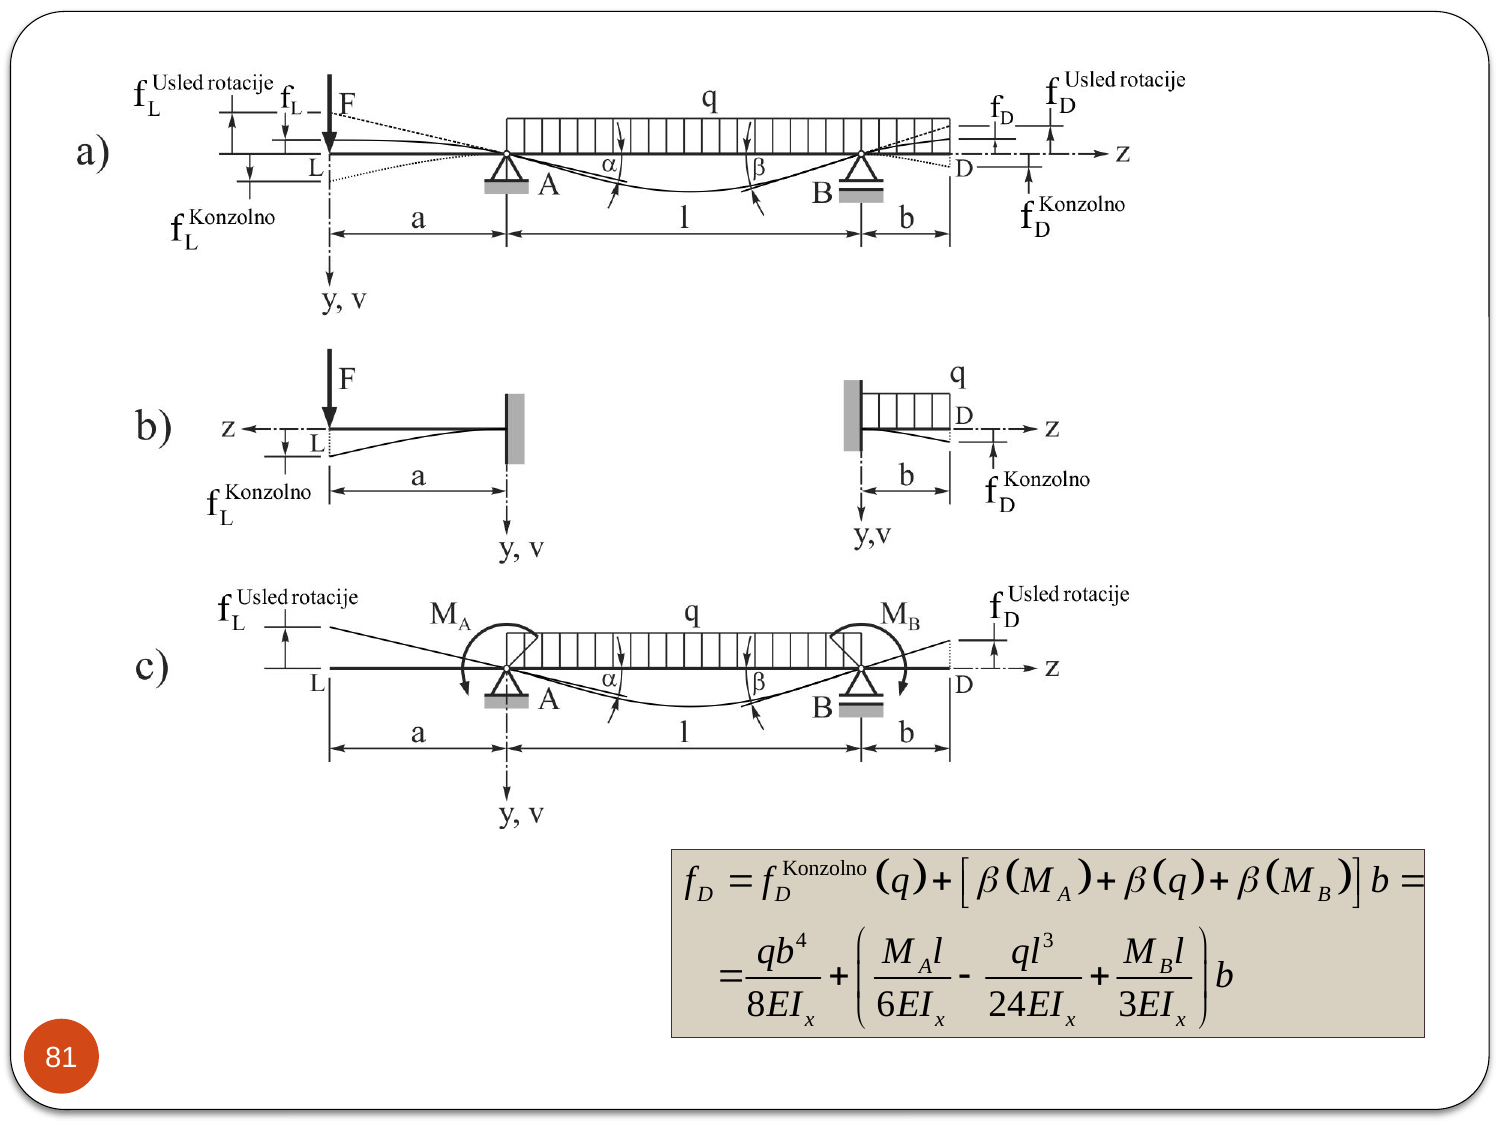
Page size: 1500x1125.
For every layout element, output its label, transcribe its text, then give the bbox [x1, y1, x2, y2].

picture [74, 62, 1193, 829]
slide_number 81 [23, 1018, 99, 1094]
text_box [671, 849, 1426, 1038]
